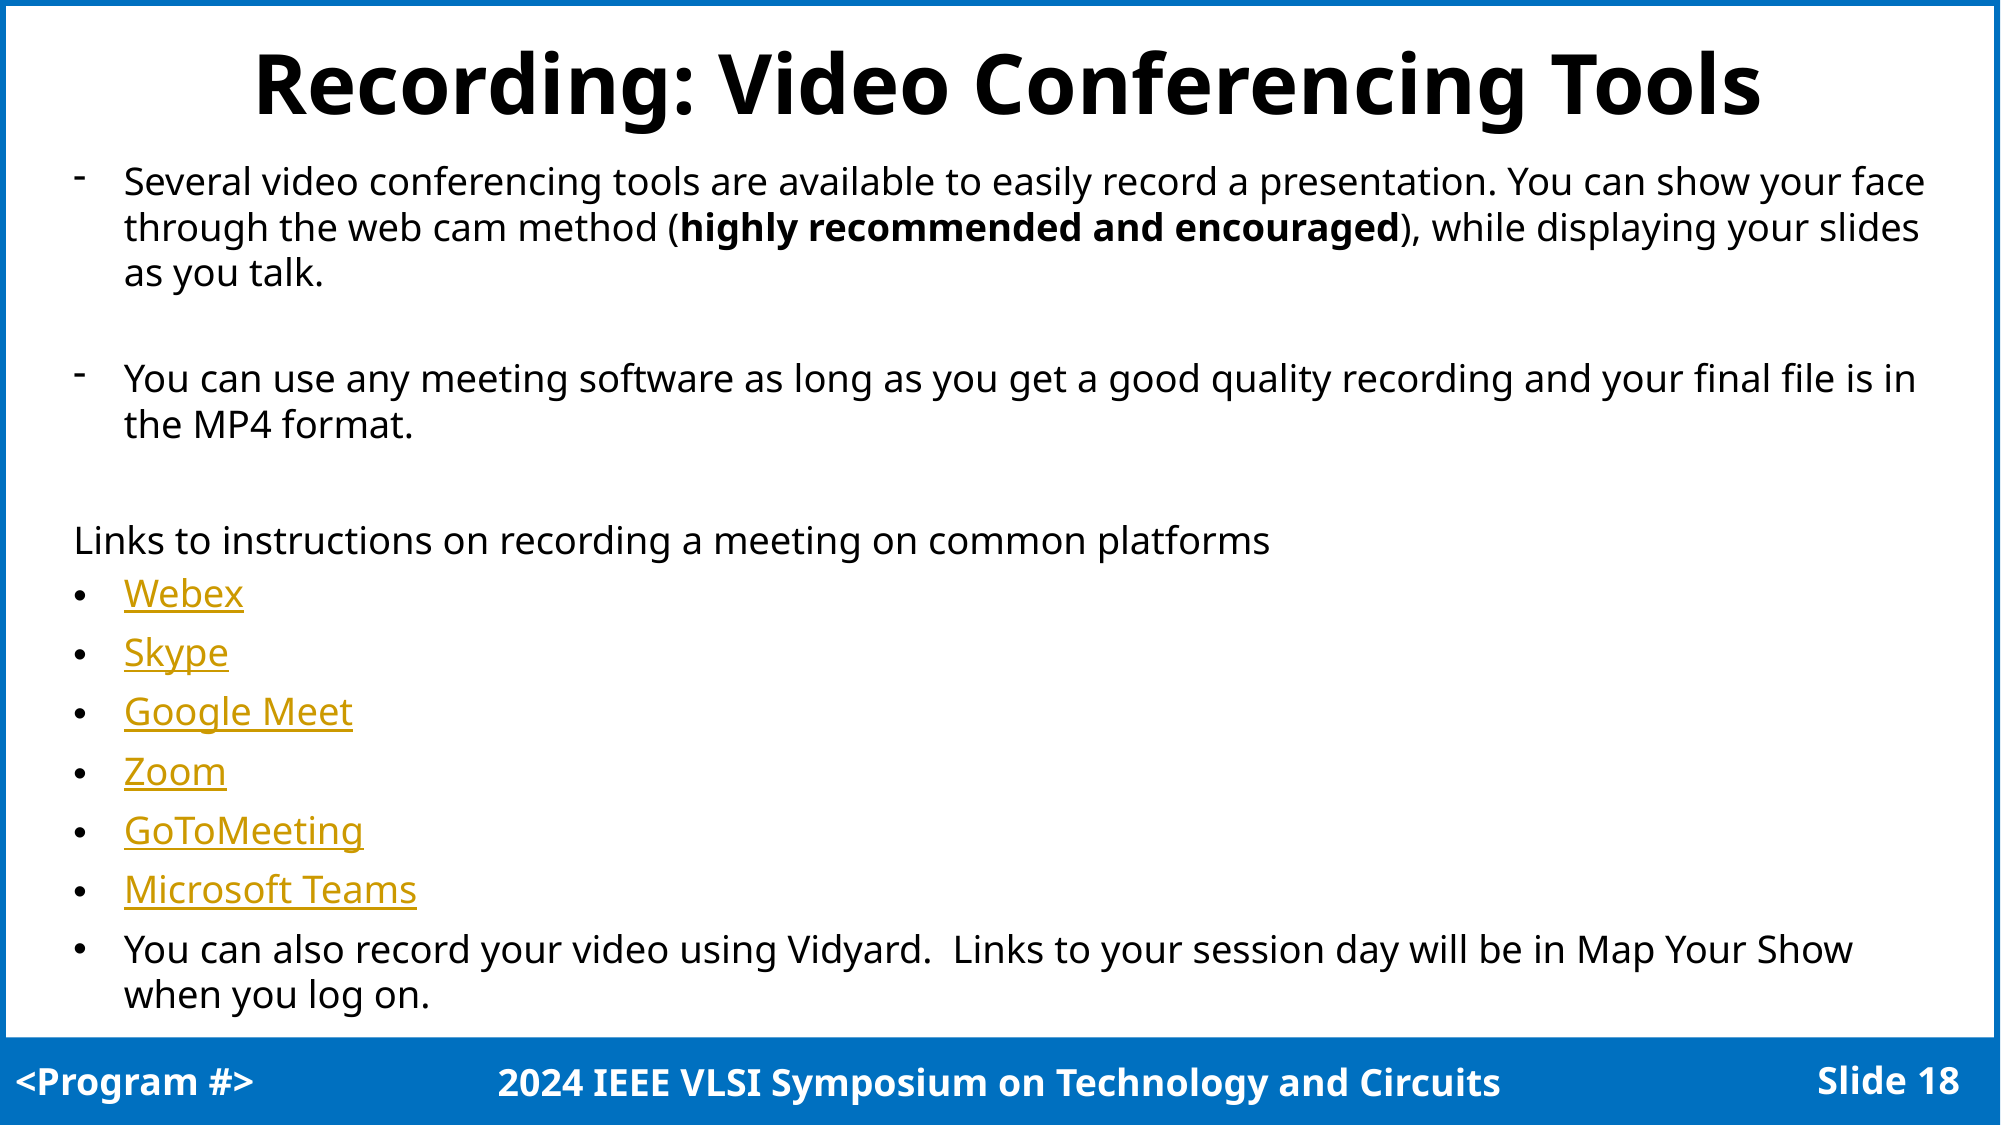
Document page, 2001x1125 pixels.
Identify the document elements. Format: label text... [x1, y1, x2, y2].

slide_number <Program #> [0, 1050, 625, 1110]
slide_number Slide 17 [1441, 1052, 1975, 1113]
title Recording: Video Conferencing Tools [41, 12, 1975, 150]
list Several video conferencing tools are available to easily record a presentation. You can show your face through the web cam method (highly recommended and encouraged), while displaying your slides as you talk. You can use any meeting software as long as you get a good quality recording and your final file is in the MP4 format. Links to instructions on recording a meeting on common platforms Webex Skype Google Meet Zoom GoToMeeting Microsoft Teams You can also record your video using Vidyard. Links to your session day will be in Map Your Show when you log on. [58, 149, 1959, 1025]
